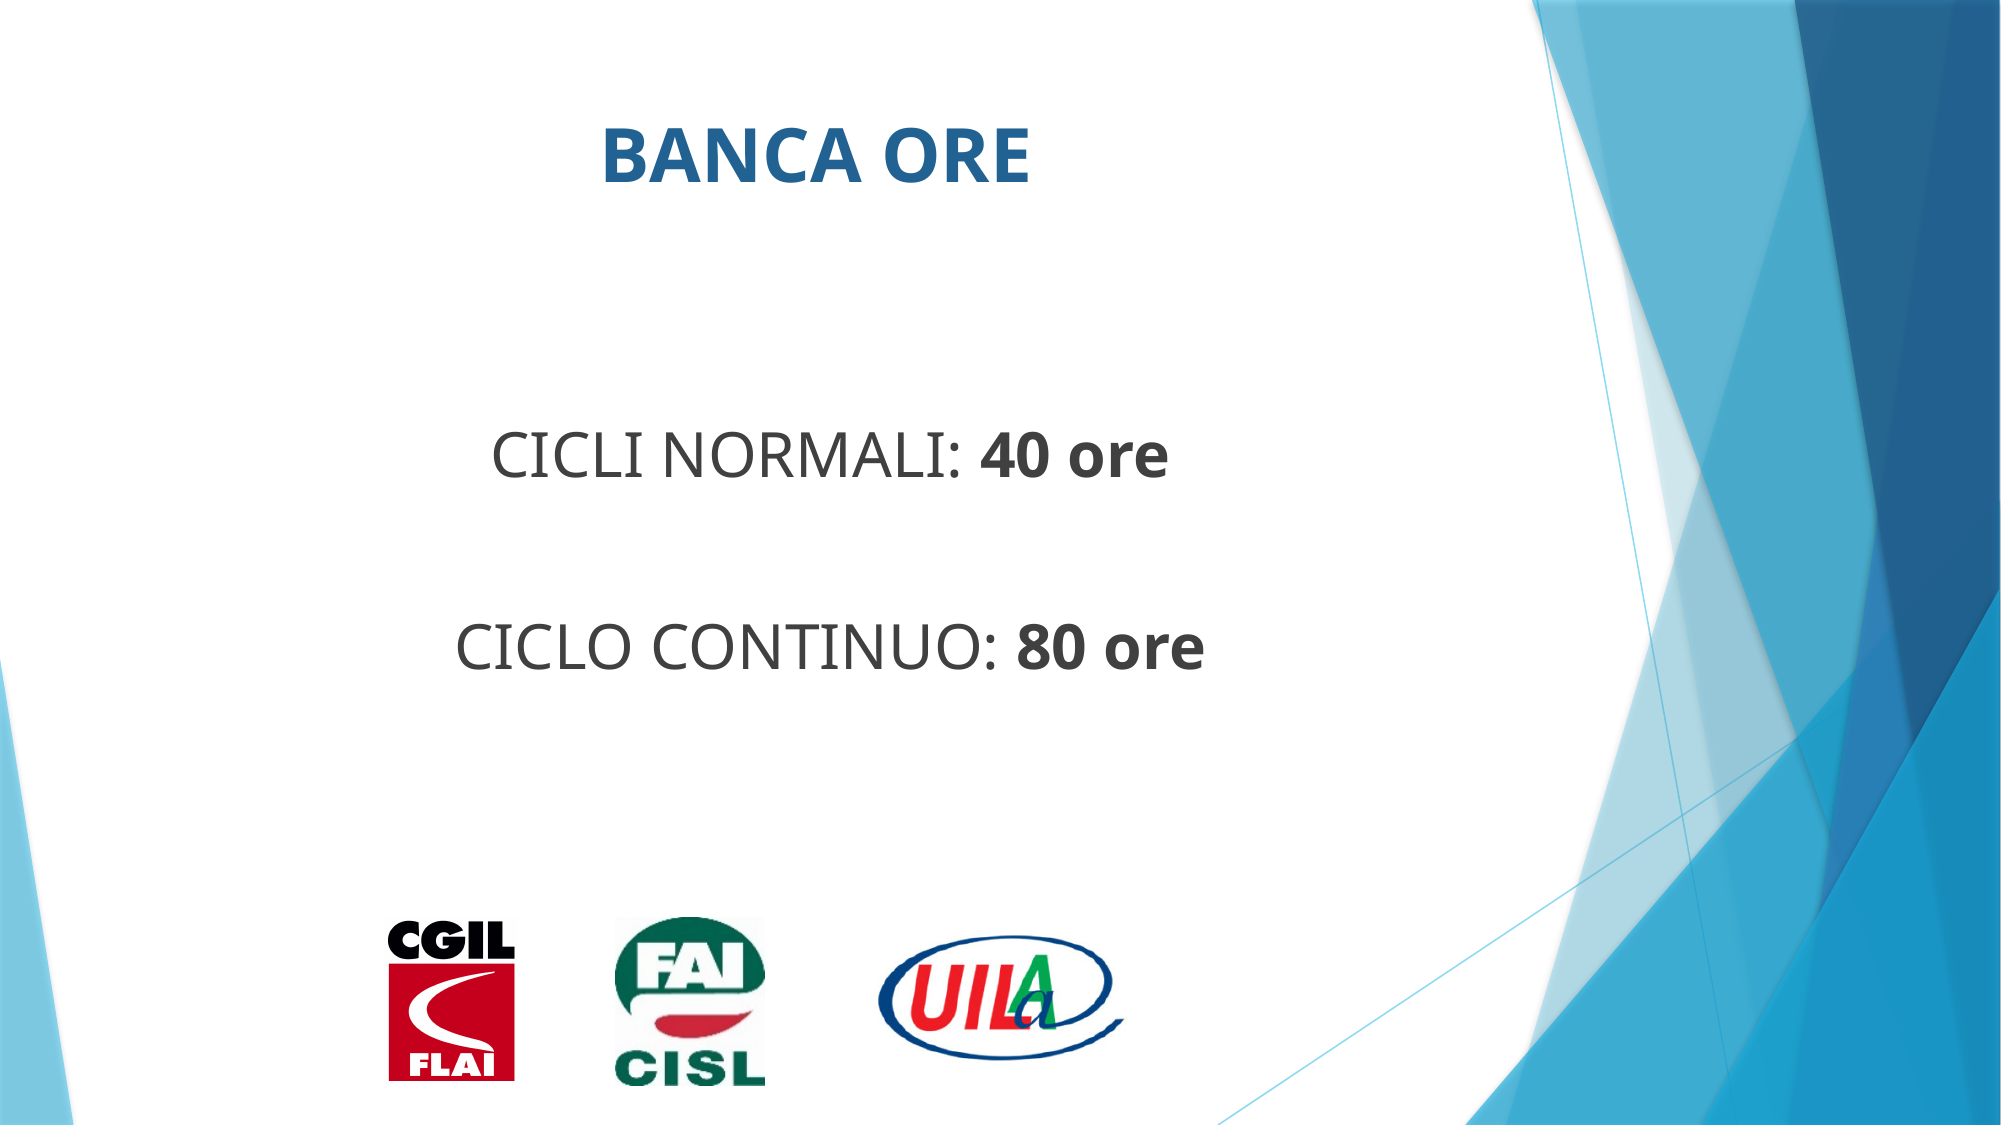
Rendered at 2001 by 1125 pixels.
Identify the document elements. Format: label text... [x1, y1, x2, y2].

picture [863, 864, 1137, 1125]
picture [383, 917, 519, 1086]
list CICLI NORMALI: 40 ore CICLO CONTINUO: 80 ore [98, 216, 1563, 893]
picture [615, 917, 766, 1086]
title BANCA ORE [111, 99, 1522, 216]
